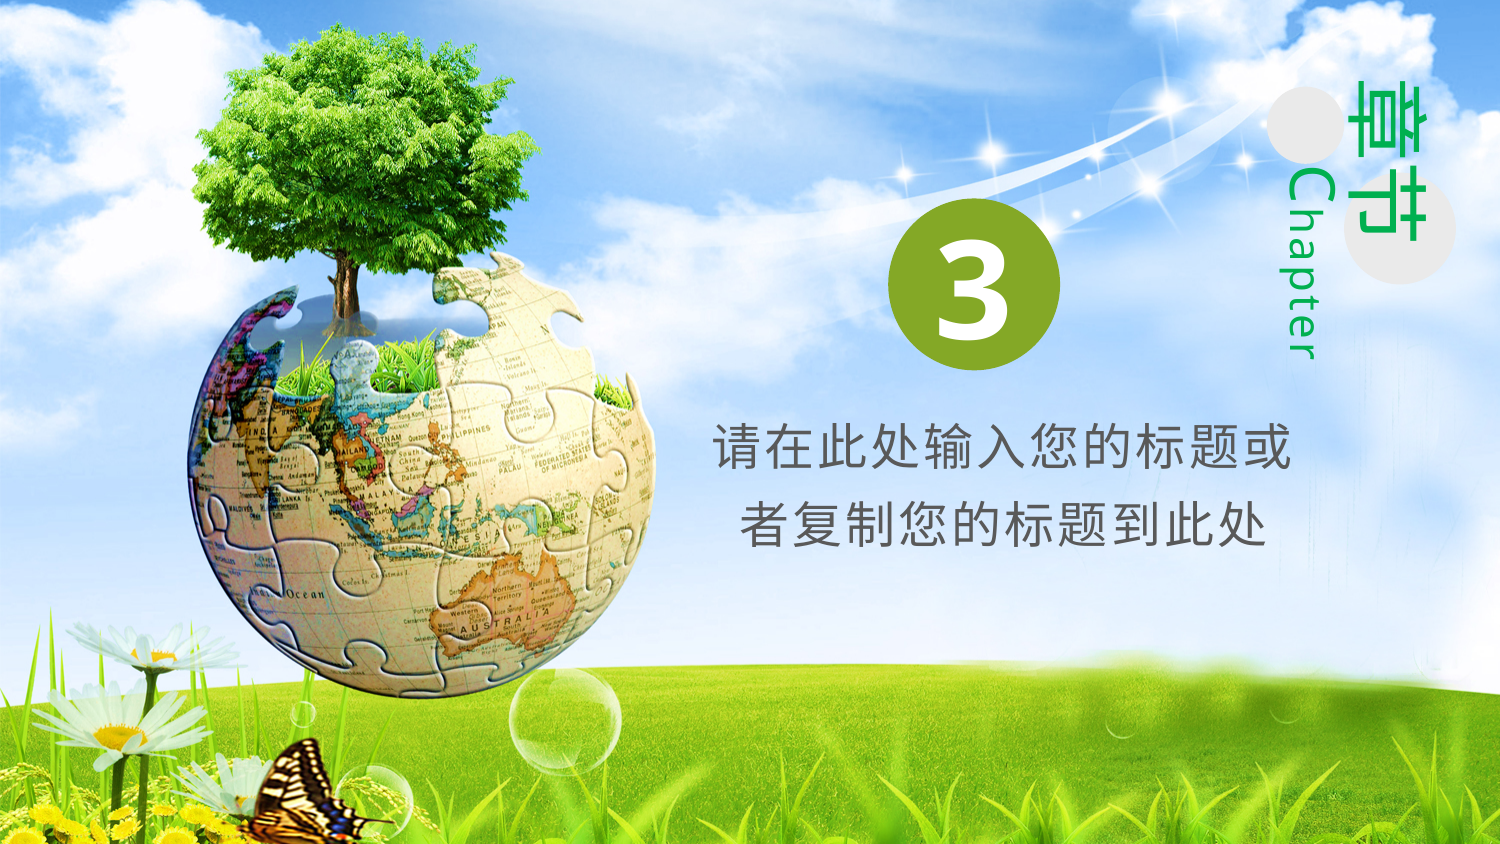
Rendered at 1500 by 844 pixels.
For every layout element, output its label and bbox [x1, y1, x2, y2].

text_box [1266, 62, 1456, 597]
picture [0, 0, 1500, 844]
